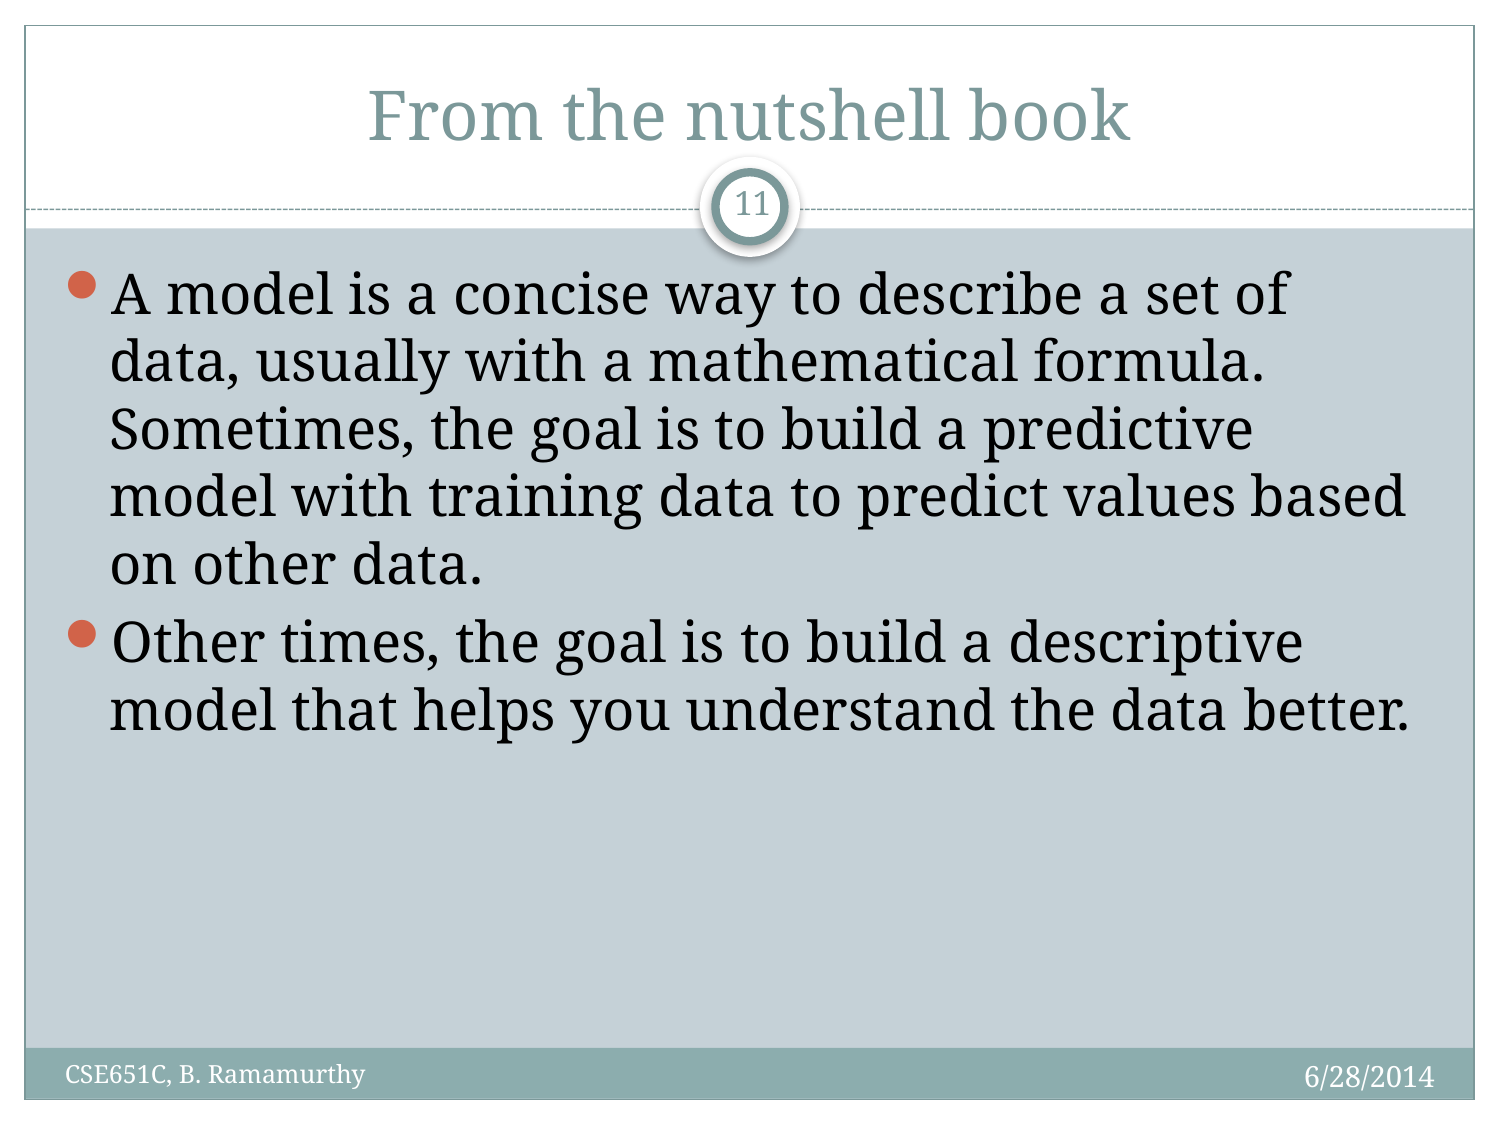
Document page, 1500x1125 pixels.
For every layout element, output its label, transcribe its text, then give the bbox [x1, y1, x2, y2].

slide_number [950, 1050, 1450, 1111]
footer CSE651C, B. Ramamurthy [50, 1051, 638, 1112]
list A model is a concise way to describe a set of data, usually with a mathematical formula. Sometimes, the goal is to build a predictive model with training data to predict values based on other data. Other times, the goal is to build a descriptive model that helps you understand the data better. [49, 250, 1445, 1001]
title From the nutshell book [49, 37, 1450, 162]
slide_number 11 [715, 168, 791, 241]
